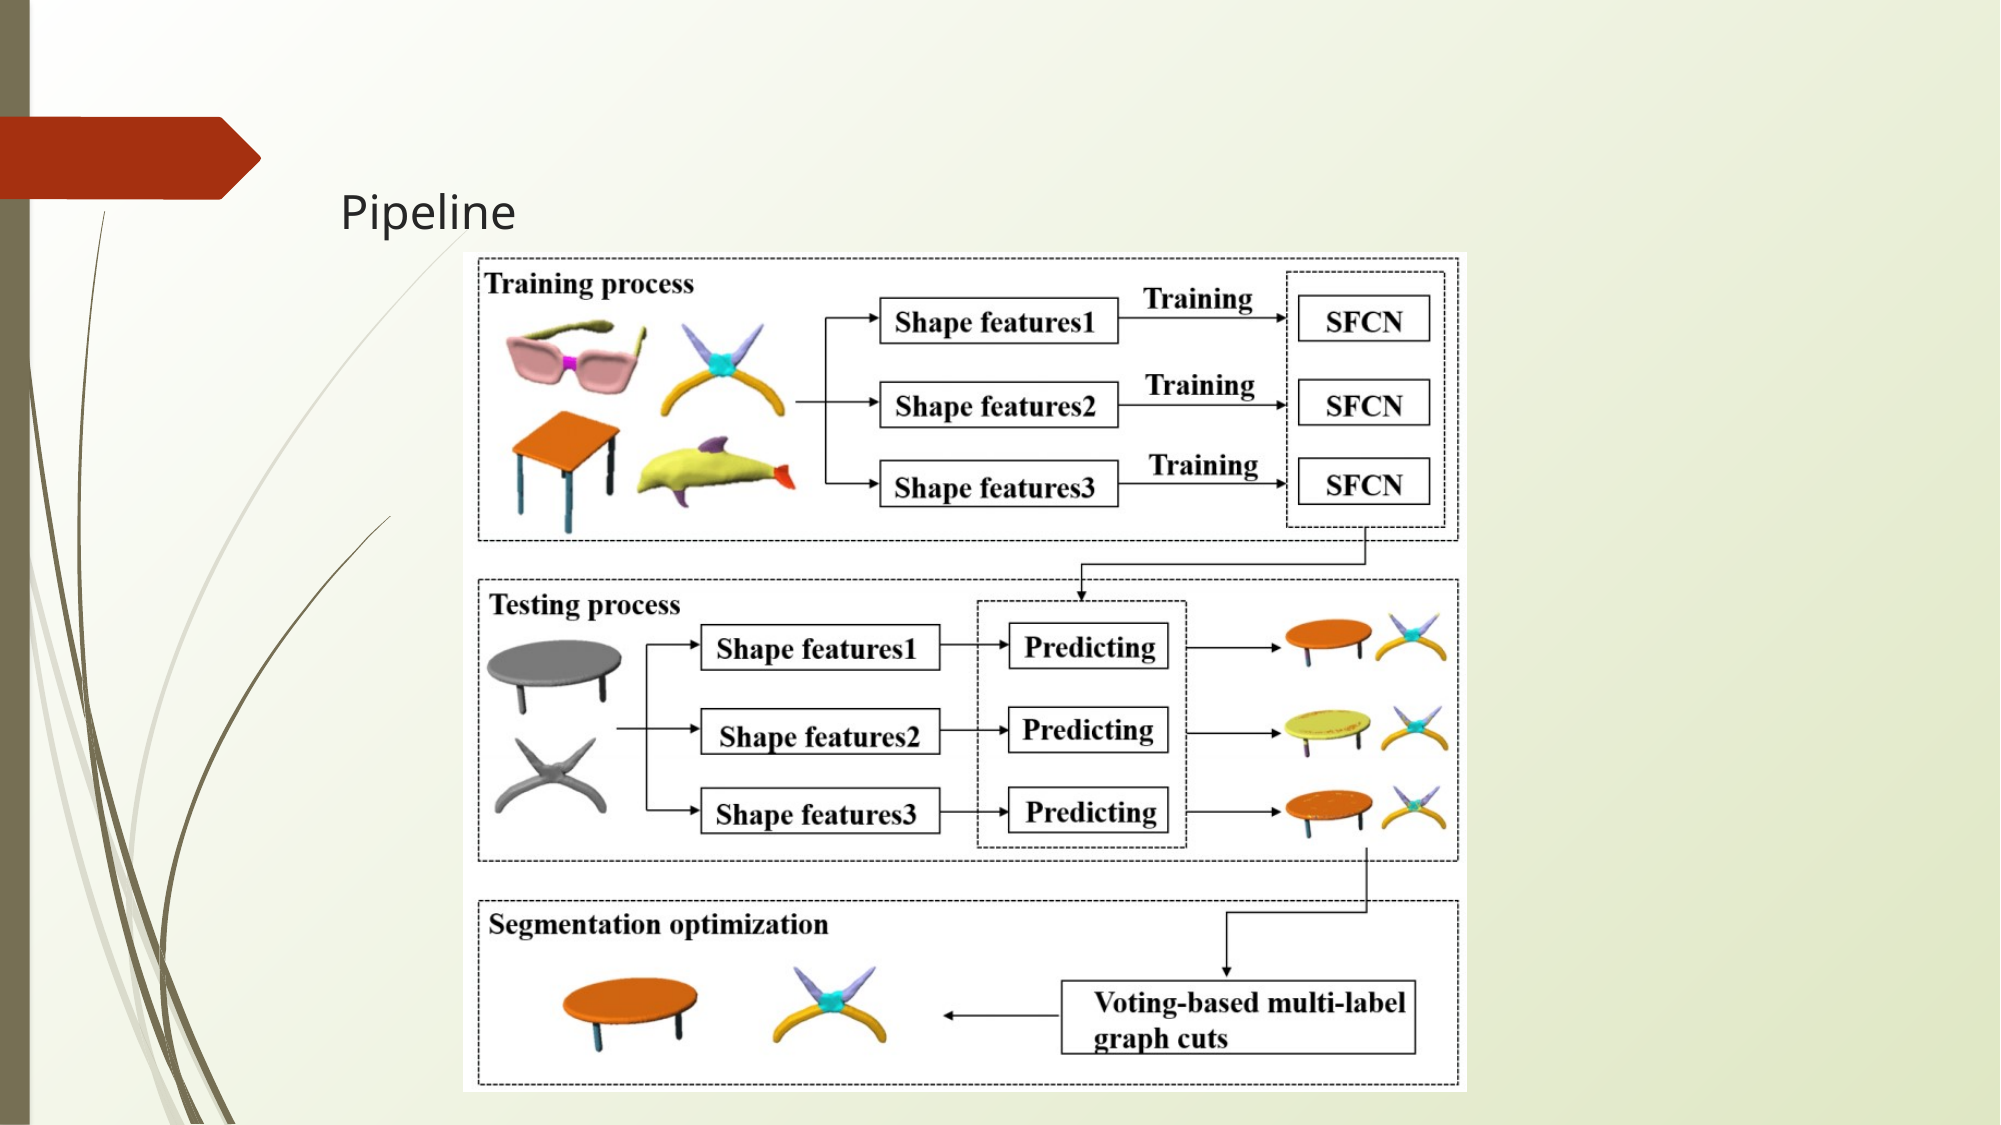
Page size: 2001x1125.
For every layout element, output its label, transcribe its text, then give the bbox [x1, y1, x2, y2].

picture [463, 252, 1467, 1092]
text_box Pipeline [325, 173, 1374, 311]
